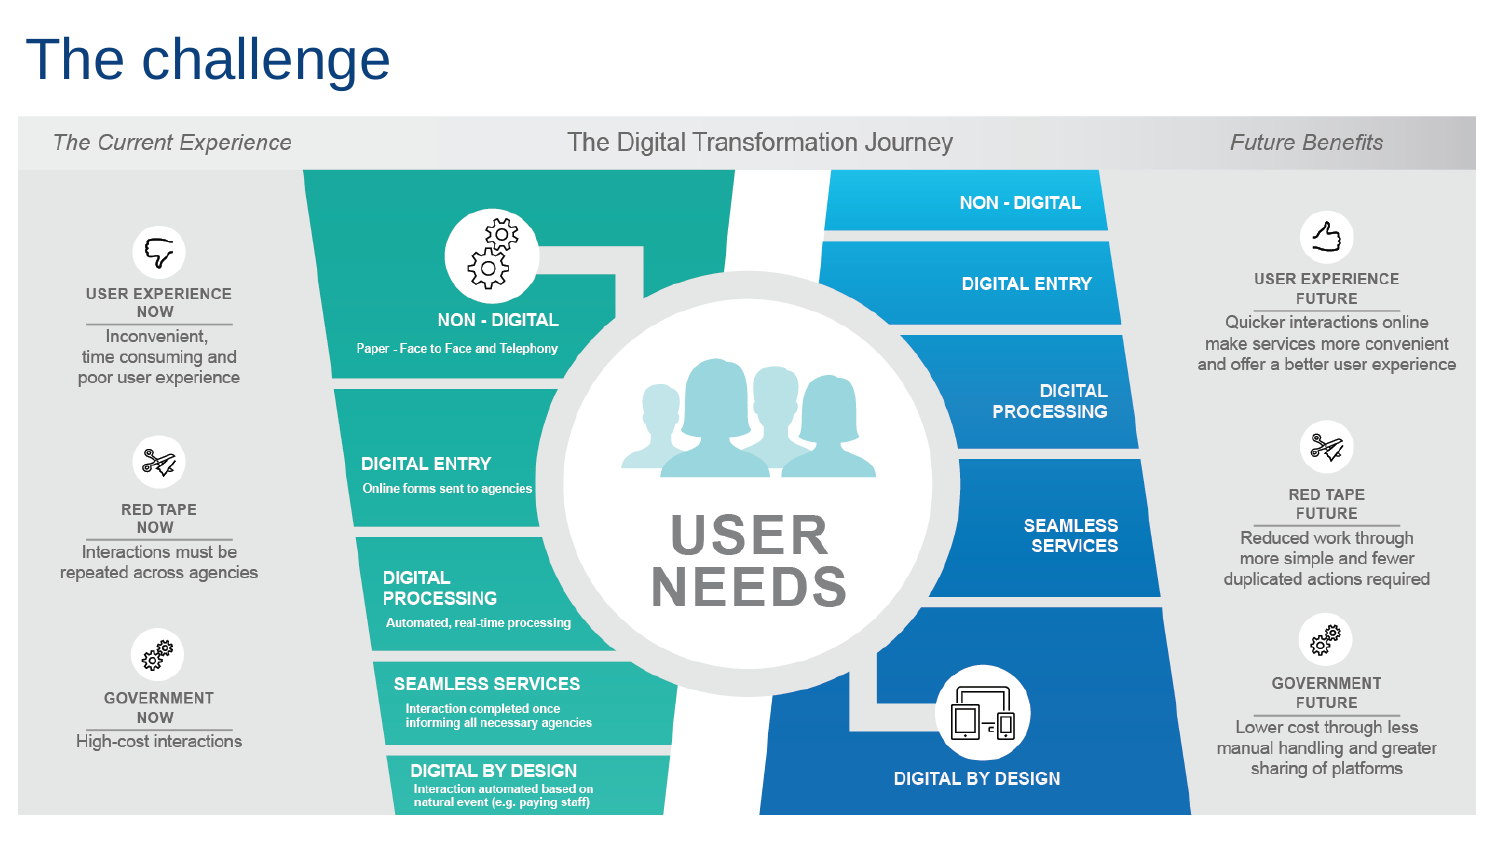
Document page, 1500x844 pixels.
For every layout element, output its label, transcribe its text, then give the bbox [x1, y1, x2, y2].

picture [18, 116, 1476, 815]
title The challenge [10, 13, 466, 107]
